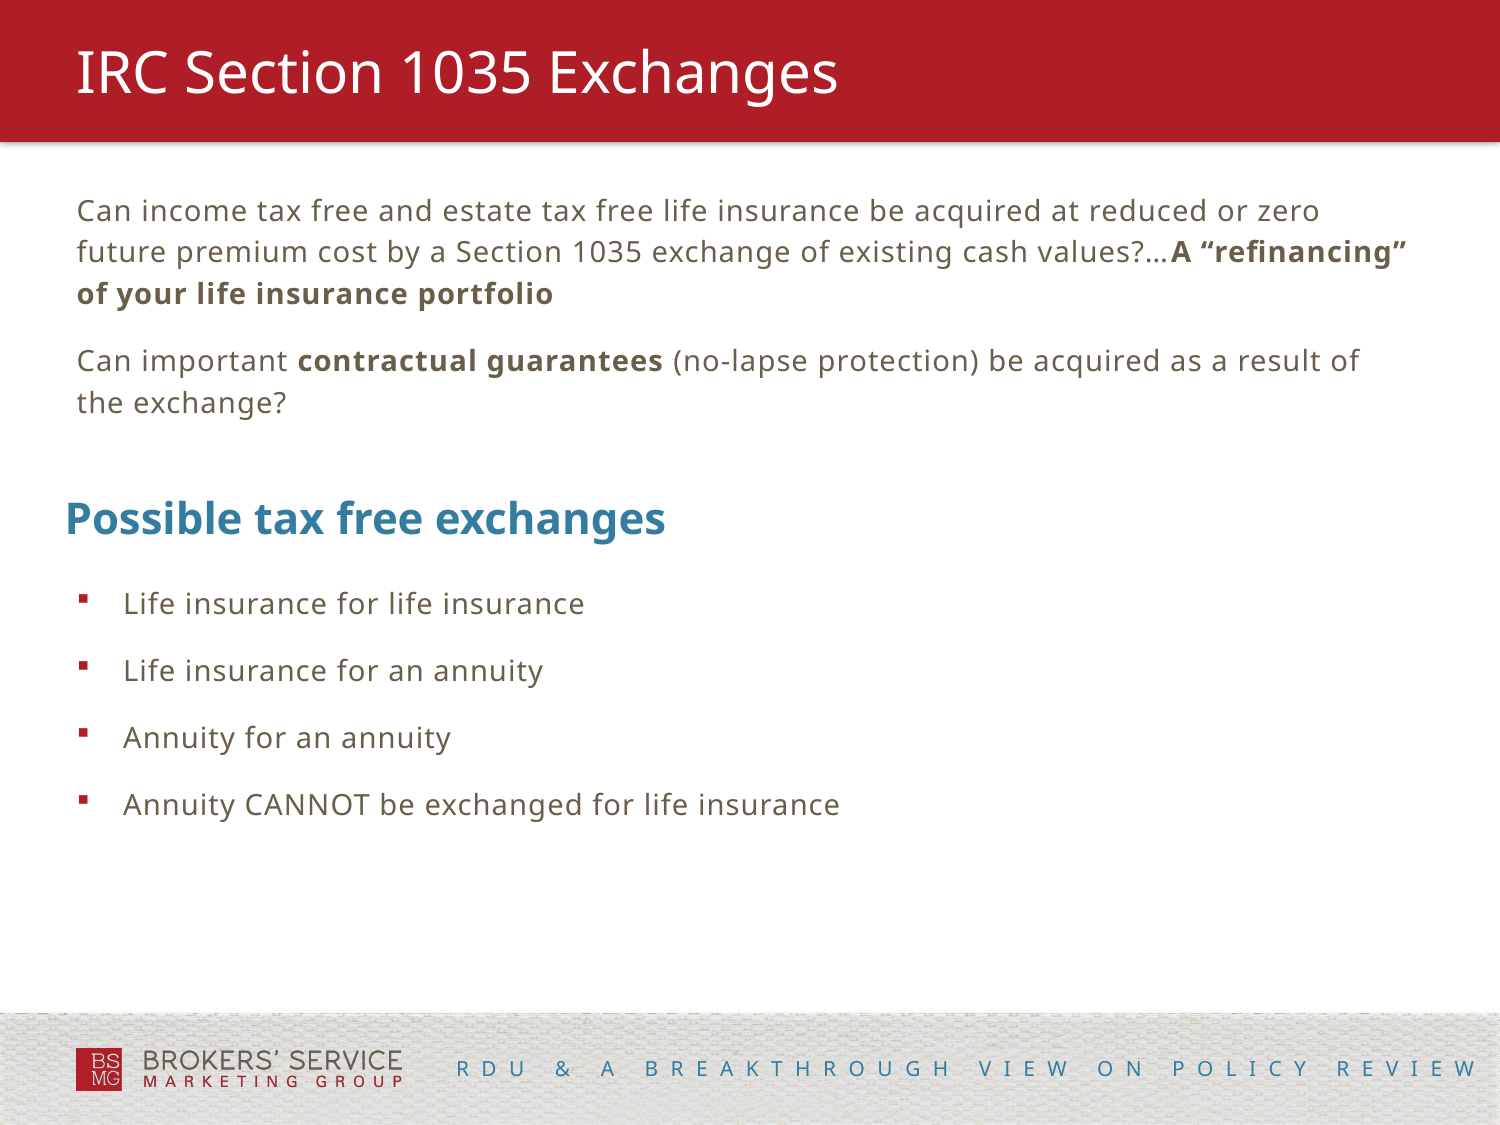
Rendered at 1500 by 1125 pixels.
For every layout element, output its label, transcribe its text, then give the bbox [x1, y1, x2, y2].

text_box [0, 0, 1500, 143]
picture [0, 1013, 1500, 1125]
text_box Can income tax free and estate tax free life insurance be acquired at reduced or zero future premium cost by a Section 1035 exchange of existing cash values?…A “refinancing” of your life insurance portfolio Can important contractual guarantees (no-lapse protection) be acquired as a result of the exchange? Life insurance for life insurance Life insurance for an annuity Annuity for an annuity Annuity CANNOT be exchanged for life insurance [76, 184, 1414, 757]
title Possible tax free exchanges [64, 490, 1340, 550]
text_box IRC Section 1035 Exchanges [76, 18, 1414, 122]
